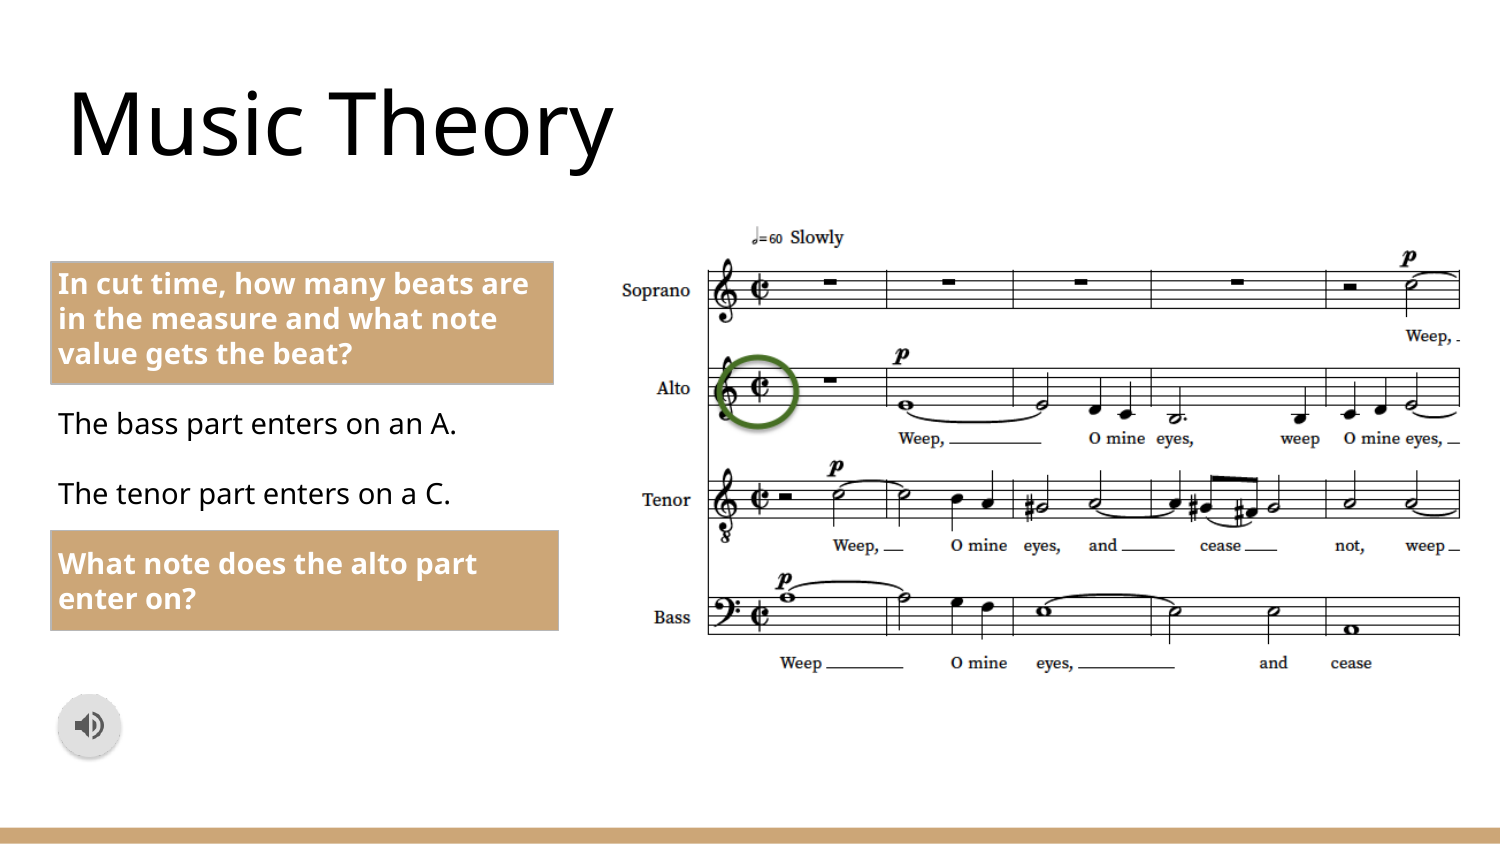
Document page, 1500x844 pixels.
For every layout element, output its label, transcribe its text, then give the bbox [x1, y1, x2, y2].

text_box In cut time, how many beats are in the measure and what note value gets the beat? The bass part enters on an A. The tenor part enters on a C. What note does the alto part enter on? [43, 250, 562, 812]
picture [50, 687, 127, 763]
title Music Theory [51, 51, 1449, 189]
picture [594, 225, 1476, 688]
